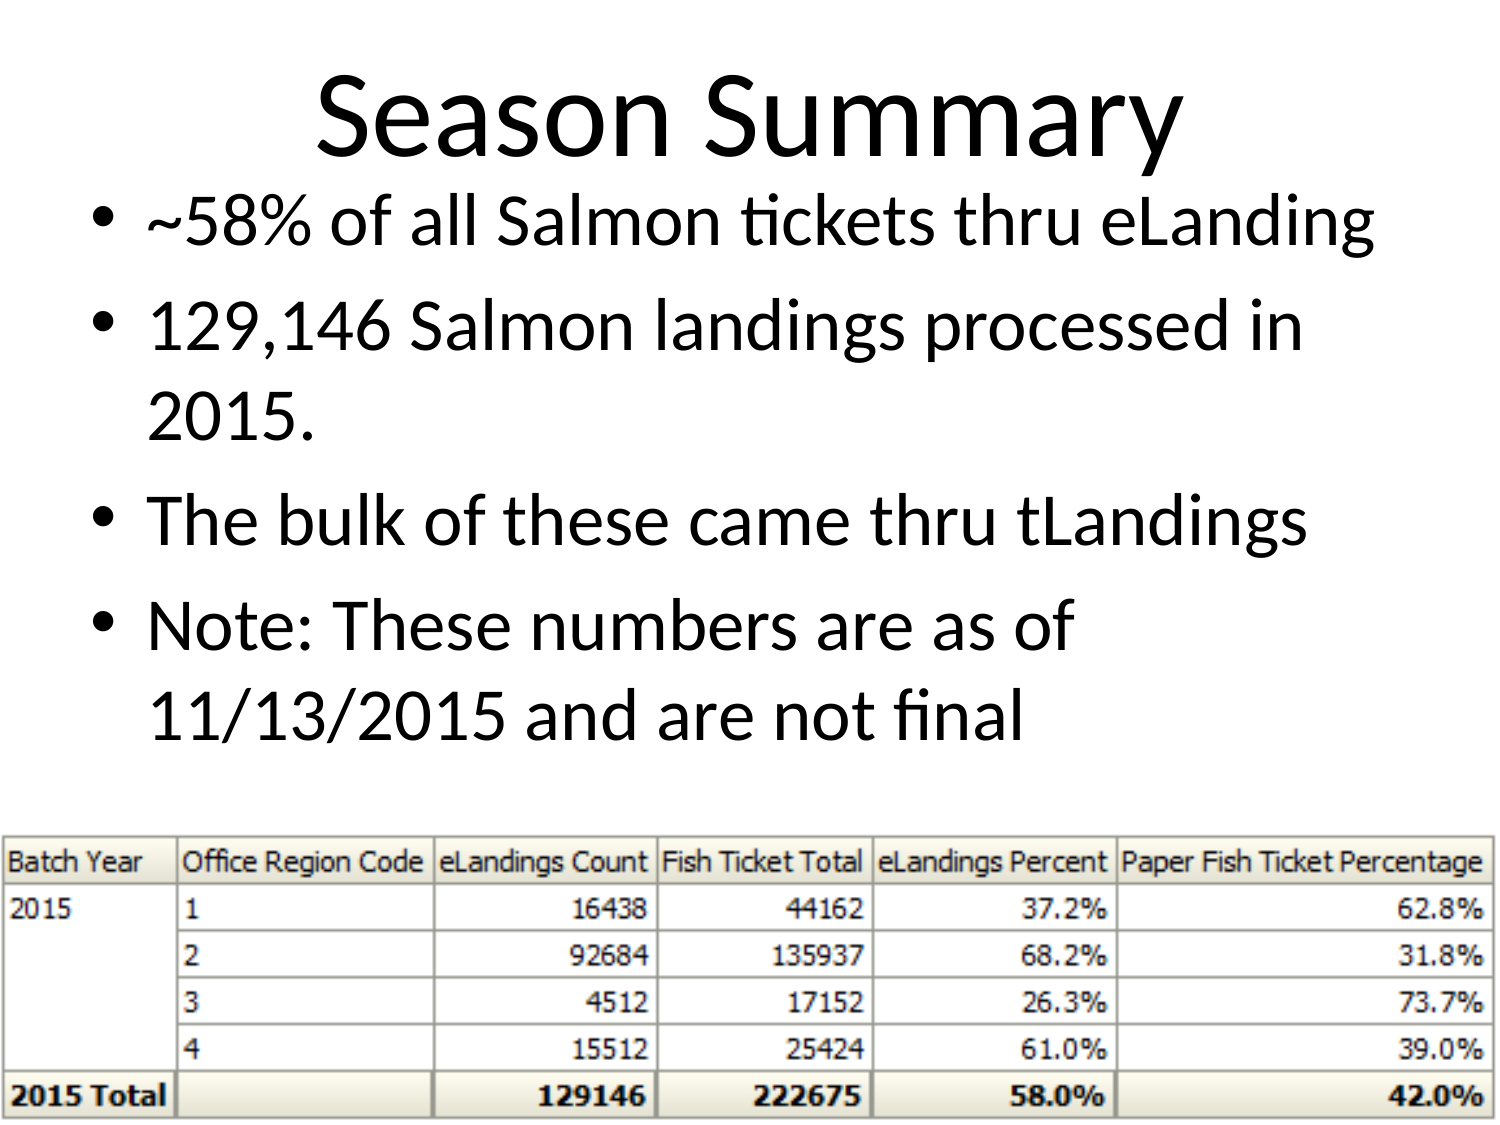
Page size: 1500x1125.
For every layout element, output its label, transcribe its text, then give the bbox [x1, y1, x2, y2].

picture [0, 831, 1500, 1125]
list ~58% of all Salmon tickets thru eLanding 129,146 Salmon landings processed in 2015. The bulk of these came thru tLandings Note: These numbers are as of 11/13/2015 and are not final [75, 162, 1425, 830]
title Season Summary [75, 12, 1426, 200]
